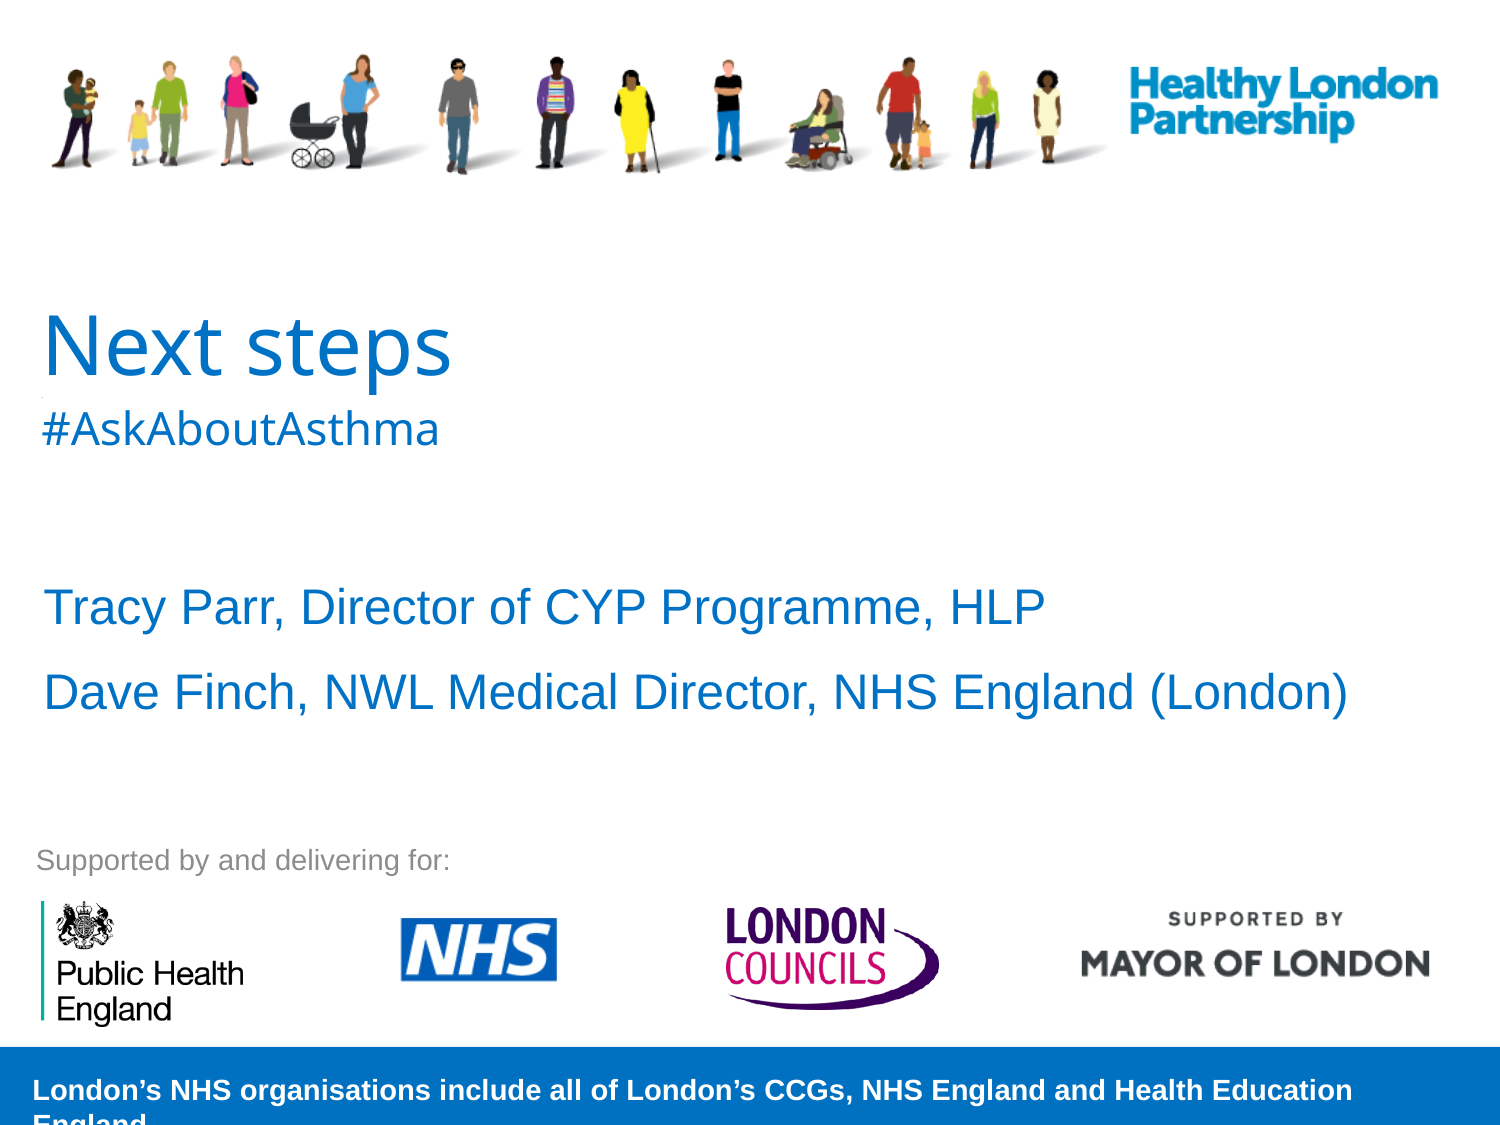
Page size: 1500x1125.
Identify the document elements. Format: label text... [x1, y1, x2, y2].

title Next steps . #AskAboutAsthma [41, 292, 1394, 563]
picture [1071, 901, 1443, 1010]
picture [726, 907, 939, 1010]
picture [41, 901, 243, 1027]
picture [5, 0, 1500, 253]
picture [398, 918, 561, 988]
list Tracy Parr, Director of CYP Programme, HLP Dave Finch, NWL Medical Director, NHS England (London) [43, 574, 1436, 728]
